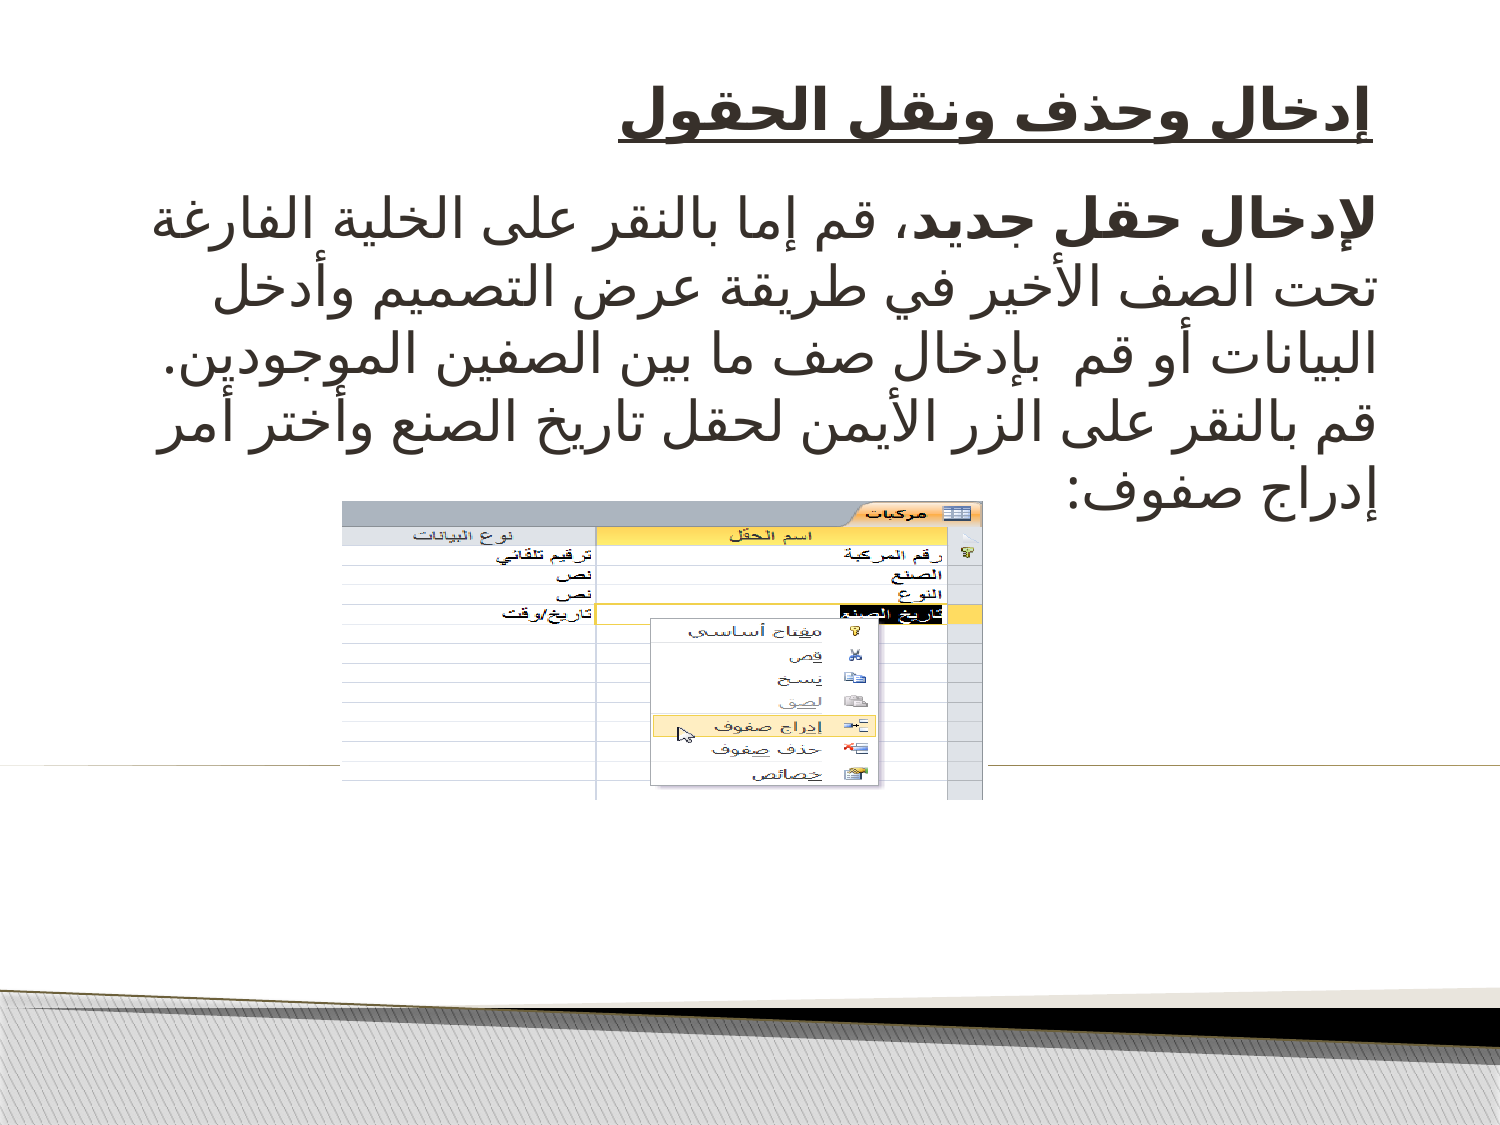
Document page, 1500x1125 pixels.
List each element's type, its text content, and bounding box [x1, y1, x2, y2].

title إدخال وحذف ونقل الحقول [112, 50, 1388, 150]
picture [340, 499, 988, 803]
picture [5, 1008, 1500, 1066]
subtitle لإدخال حقل جديد، قم إما بالنقر على الخلية الفارغة تحت الصف الأخير في طريقة عرض التصميم وأدخل البيانات أو قم بإدخال صف ما بين الصفين الموجودين. قم بالنقر على الزر الأيمن لحقل تاريخ الصنع وأختر أمر إدراج صفوف: [112, 174, 1388, 975]
